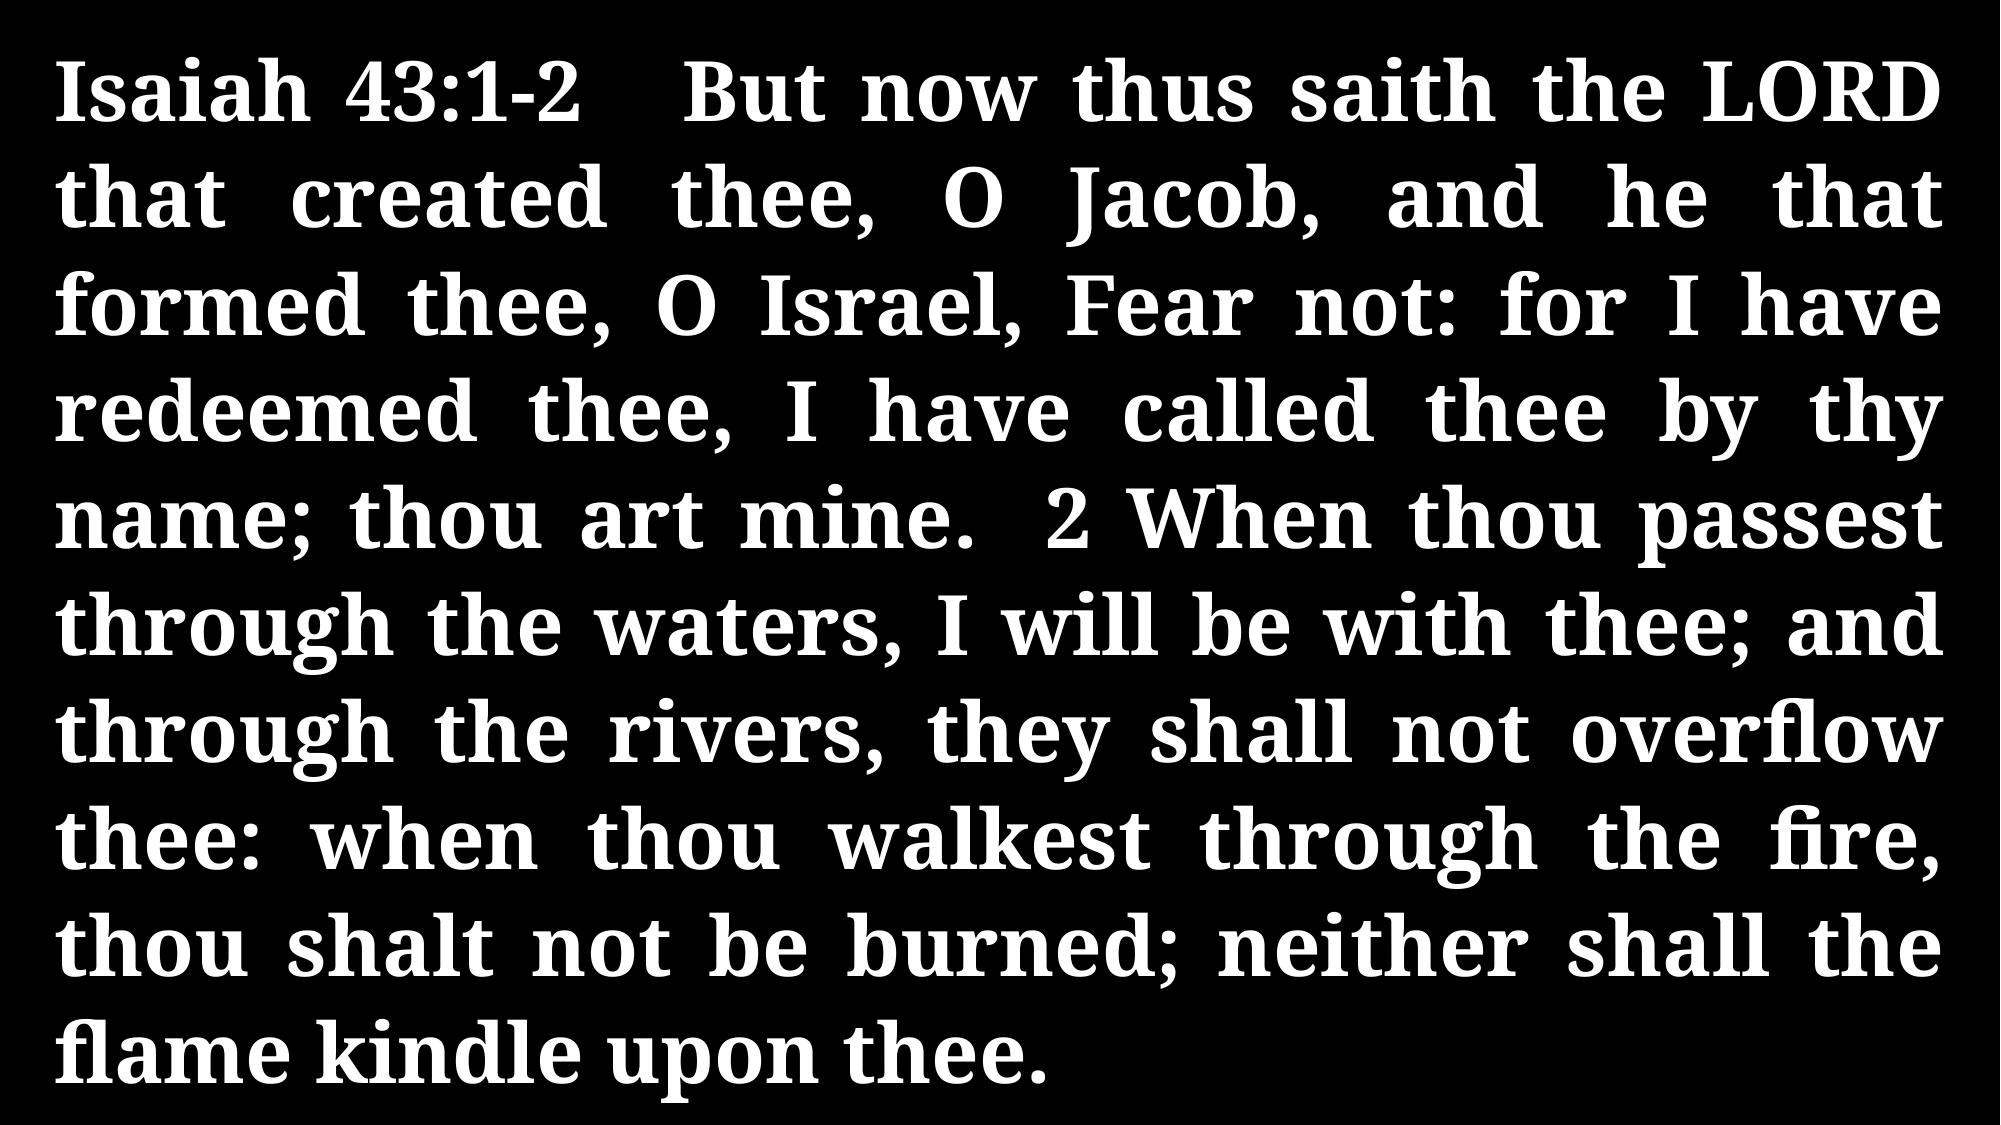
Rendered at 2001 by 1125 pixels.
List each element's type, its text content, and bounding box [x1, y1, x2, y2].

text_box Isaiah 43:1-2 But now thus saith the LORD that created thee, O Jacob, and he that formed thee, O Israel, Fear not: for I have redeemed thee, I have called thee by thy name; thou art mine. 2 When thou passest through the waters, I will be with thee; and through the rivers, they shall not overflow thee: when thou walkest through the fire, thou shalt not be burned; neither shall the flame kindle upon thee. [39, 23, 1961, 1108]
